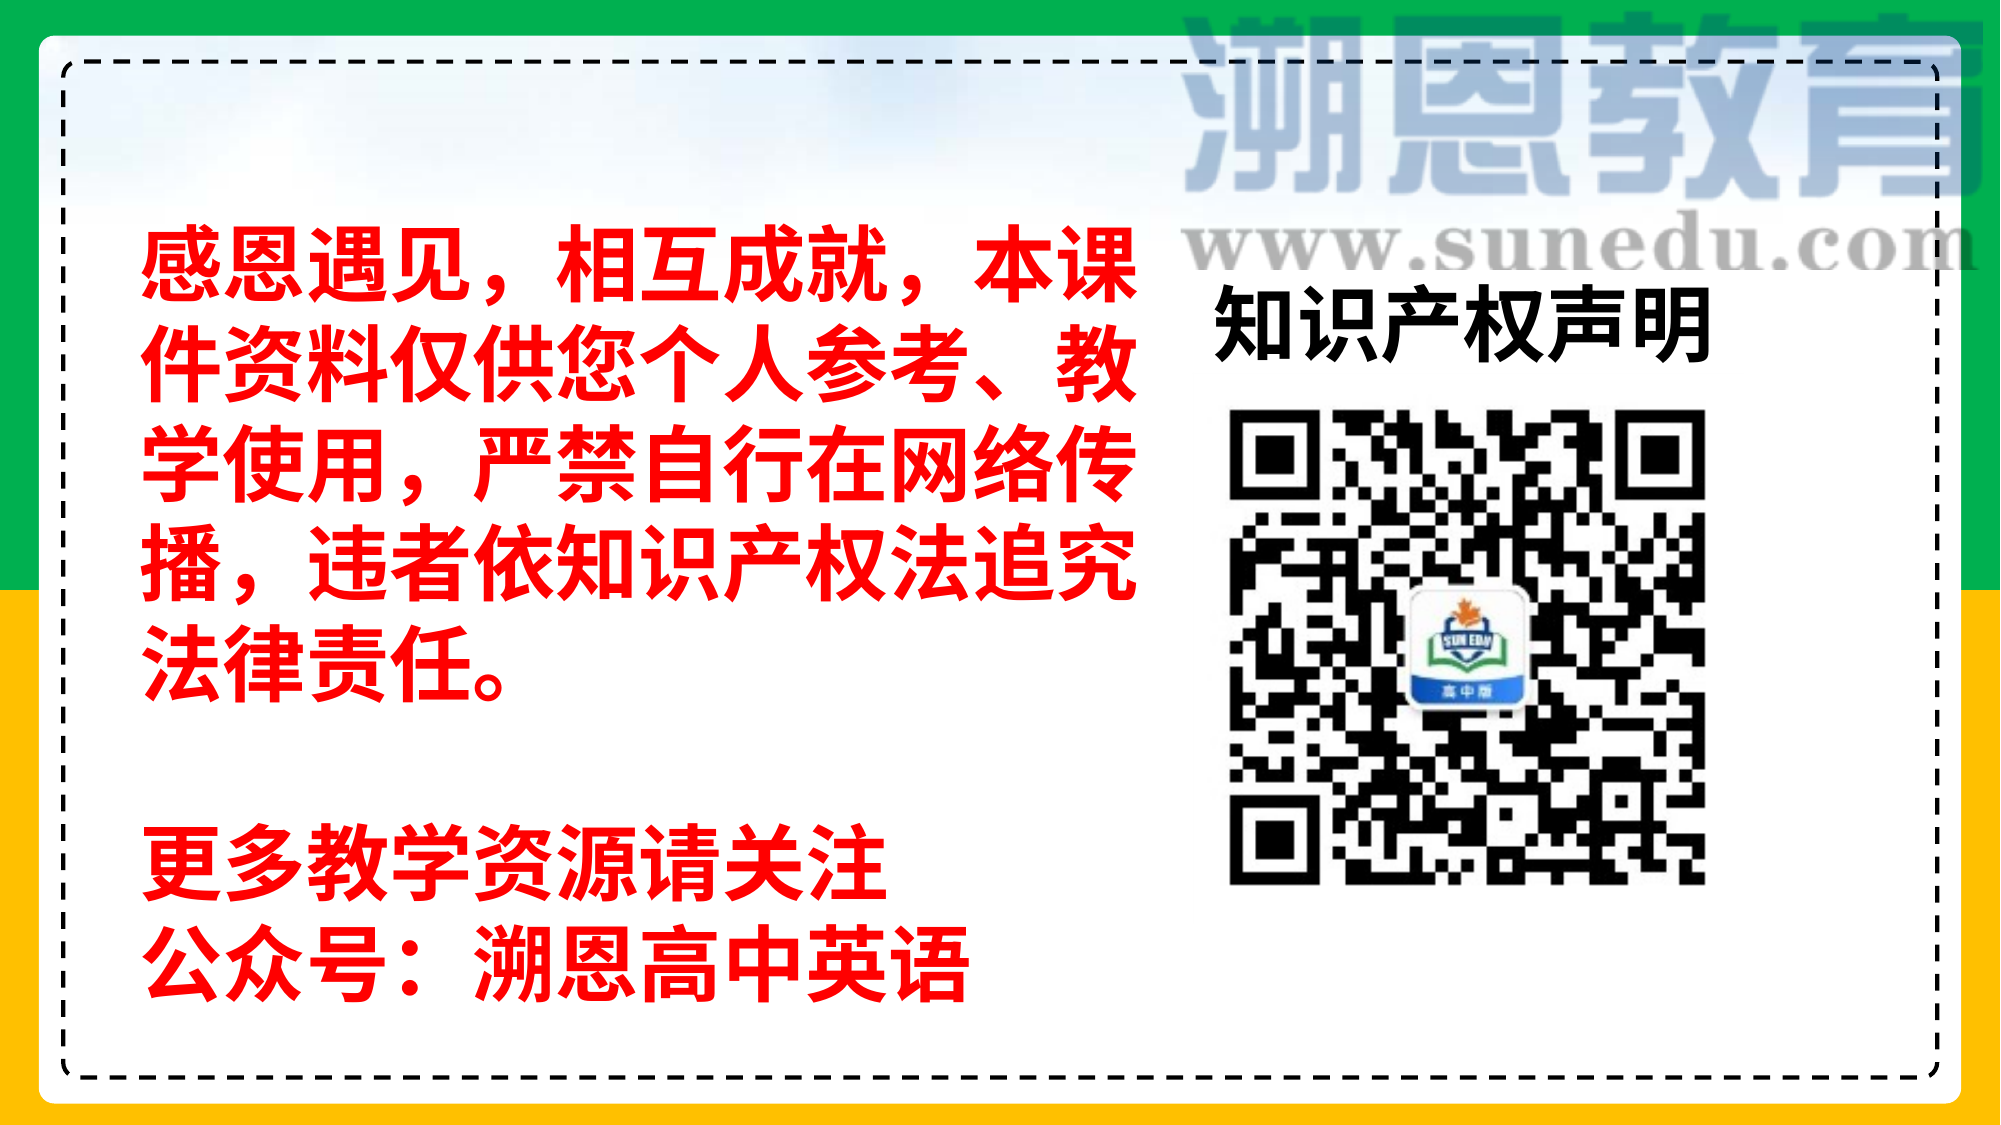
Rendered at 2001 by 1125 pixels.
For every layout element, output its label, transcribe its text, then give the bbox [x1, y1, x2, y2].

text_box 感恩遇见，相互成就，本课件资料仅供您个人参考、教学使用，严禁自行在网络传播，违者依知识产权法追究法律责任。 更多教学资源请关注 公众号：溯恩高中英语 [125, 204, 1198, 1019]
picture [38, 9, 1983, 1104]
text_box 知识产权声明 [1199, 265, 1791, 380]
